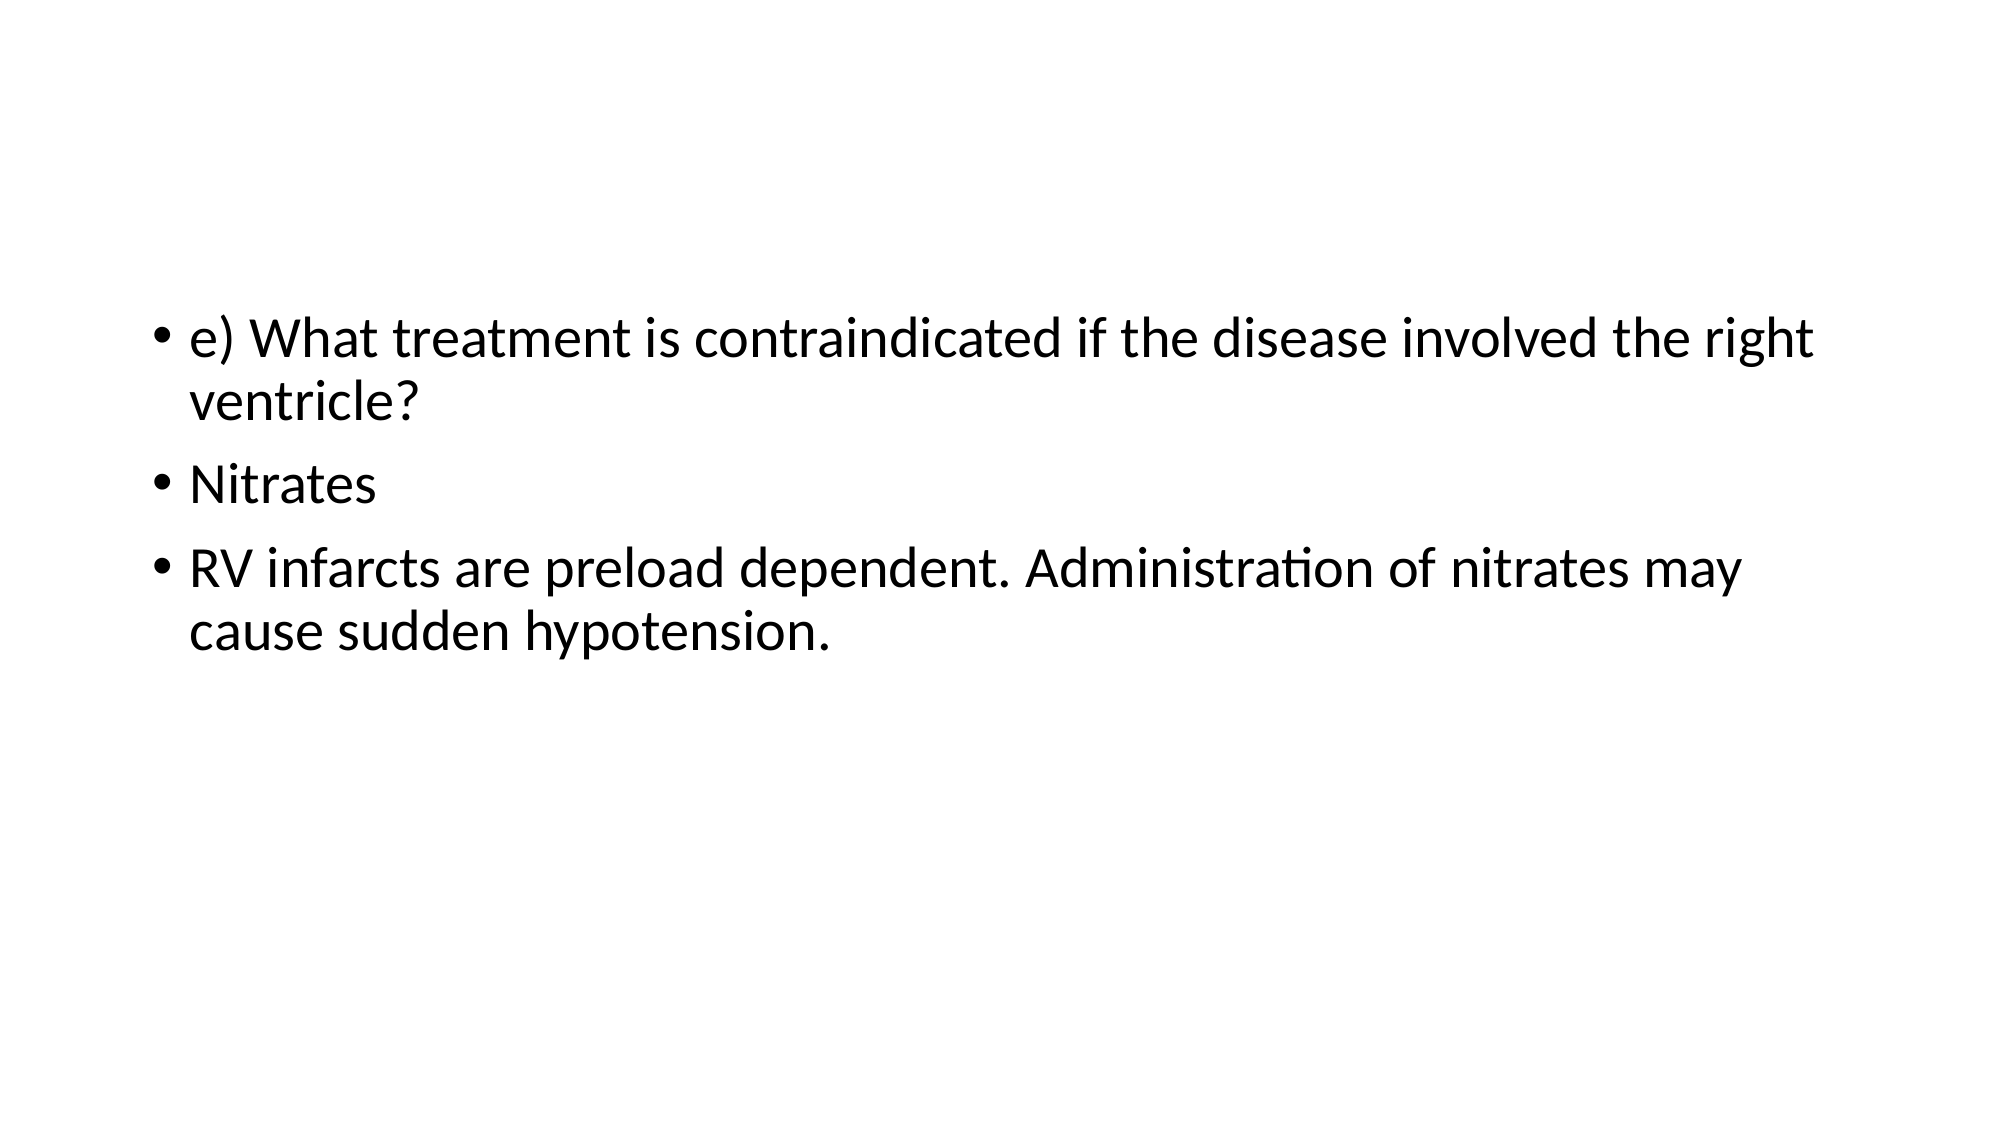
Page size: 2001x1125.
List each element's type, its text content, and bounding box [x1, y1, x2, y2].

list e) What treatment is contraindicated if the disease involved the right ventricle? Nitrates RV infarcts are preload dependent. Administration of nitrates may cause sudden hypotension. [137, 299, 1863, 1014]
